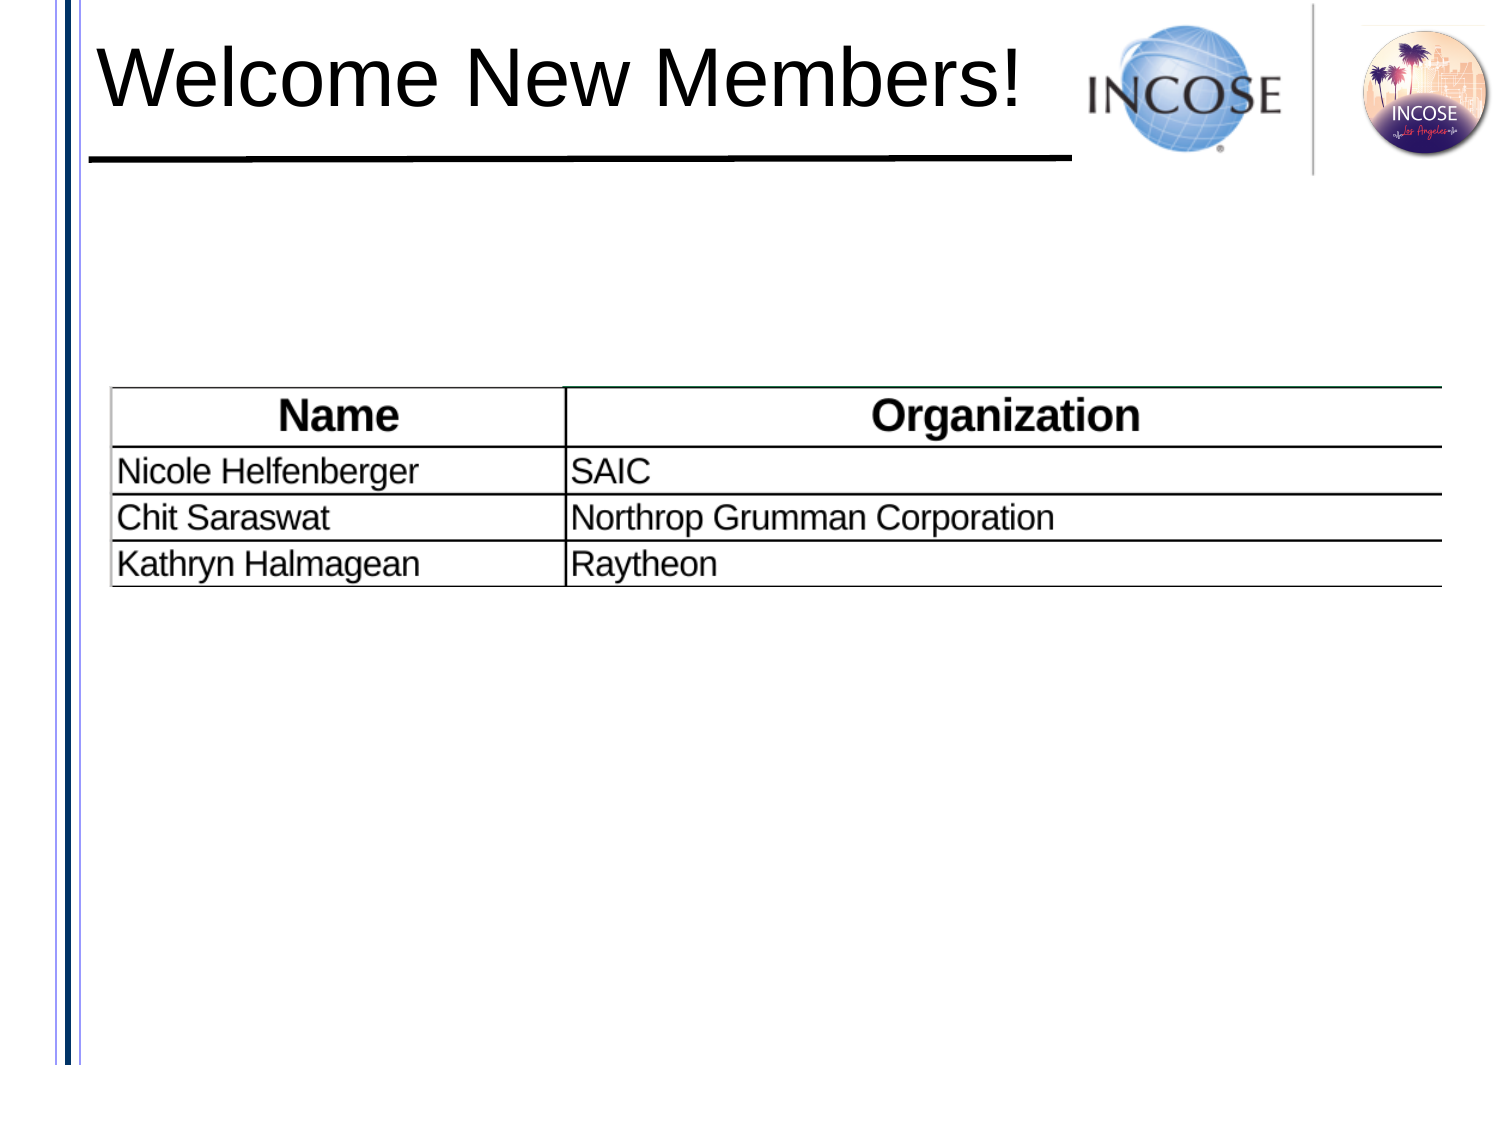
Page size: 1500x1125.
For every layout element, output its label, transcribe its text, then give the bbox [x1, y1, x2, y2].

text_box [1072, 0, 1500, 183]
picture [109, 386, 1442, 587]
text_box Welcome New Members! [96, 29, 1067, 129]
